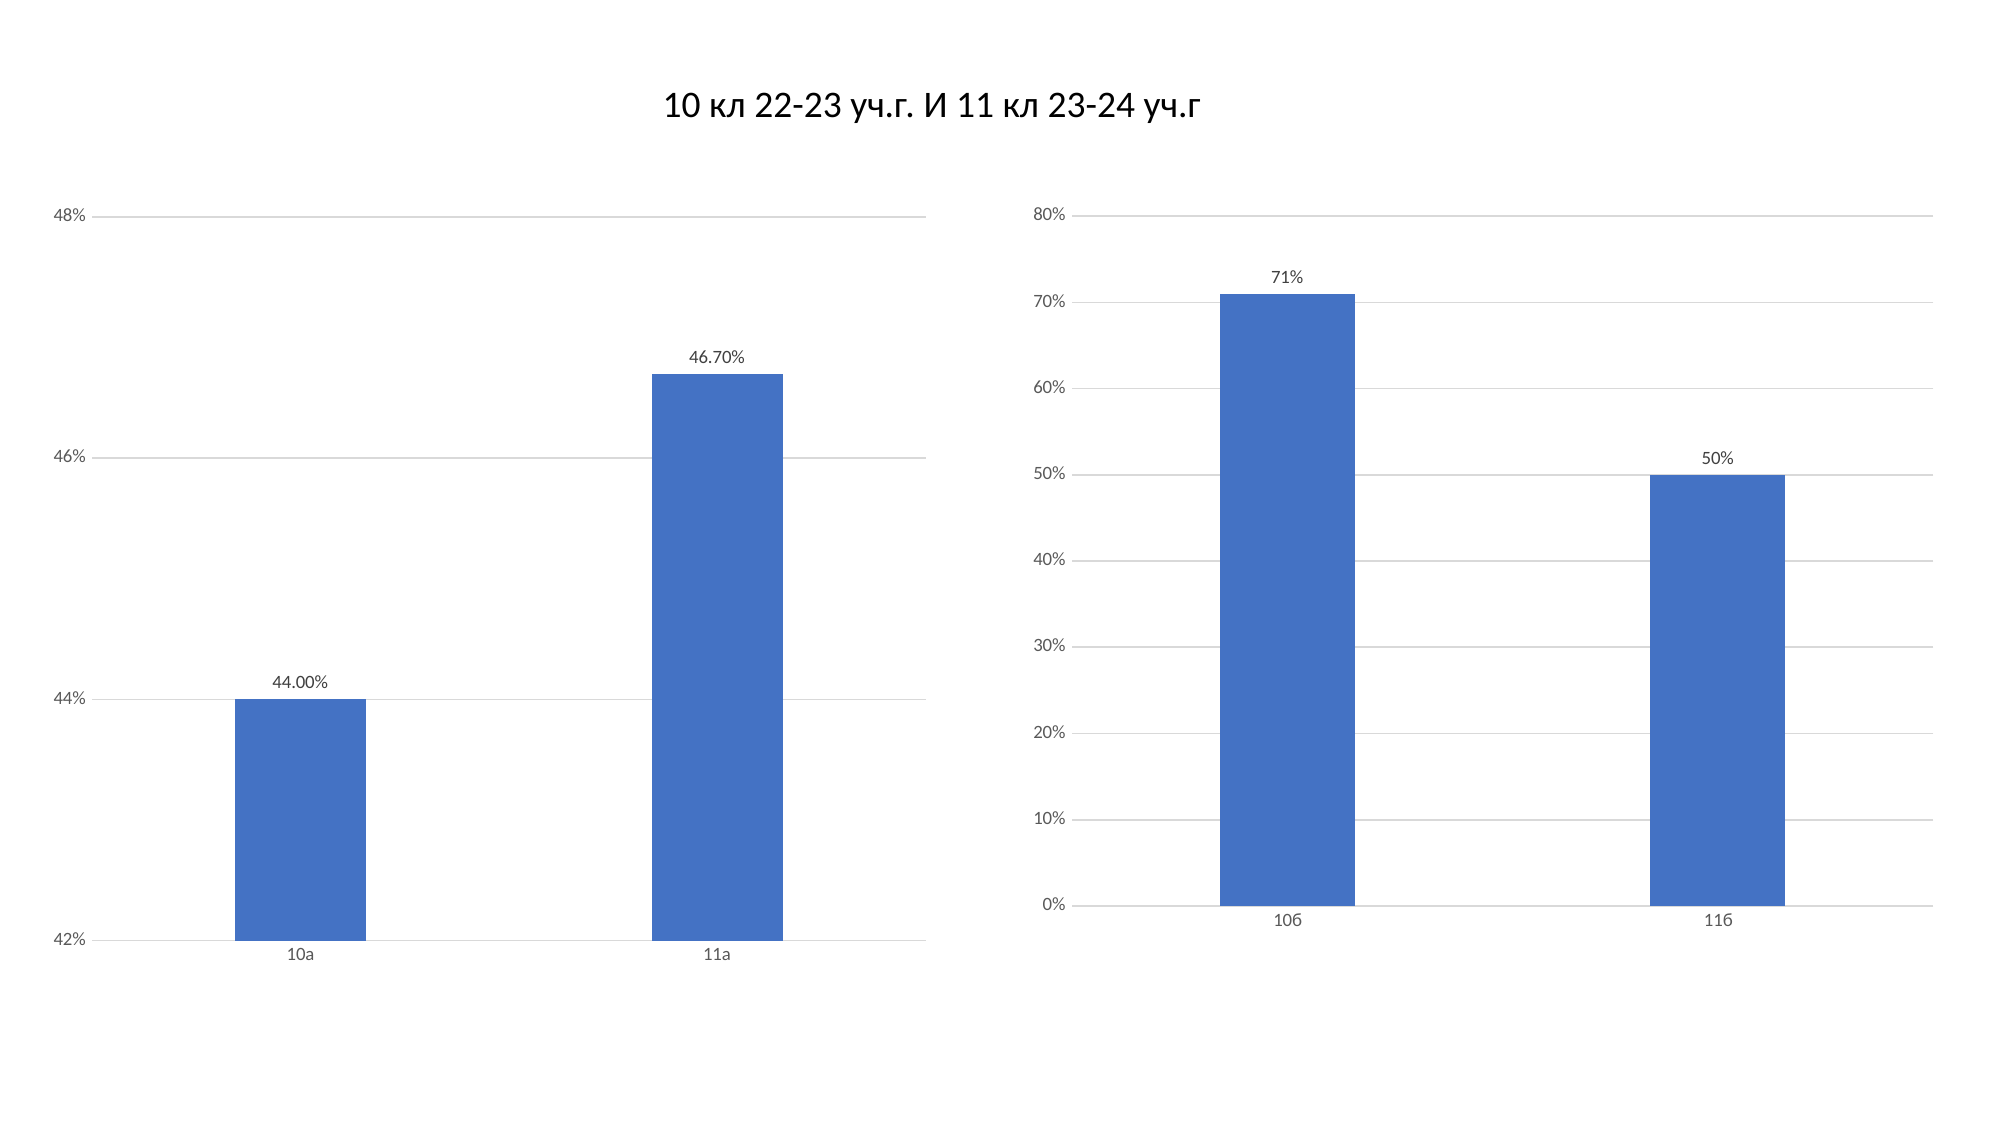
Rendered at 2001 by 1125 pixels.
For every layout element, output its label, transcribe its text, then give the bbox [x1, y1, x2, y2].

chart [35, 191, 944, 982]
chart [1014, 191, 1953, 946]
text_box 10 кл 22-23 уч.г. И 11 кл 23-24 уч.г [647, 72, 1216, 133]
